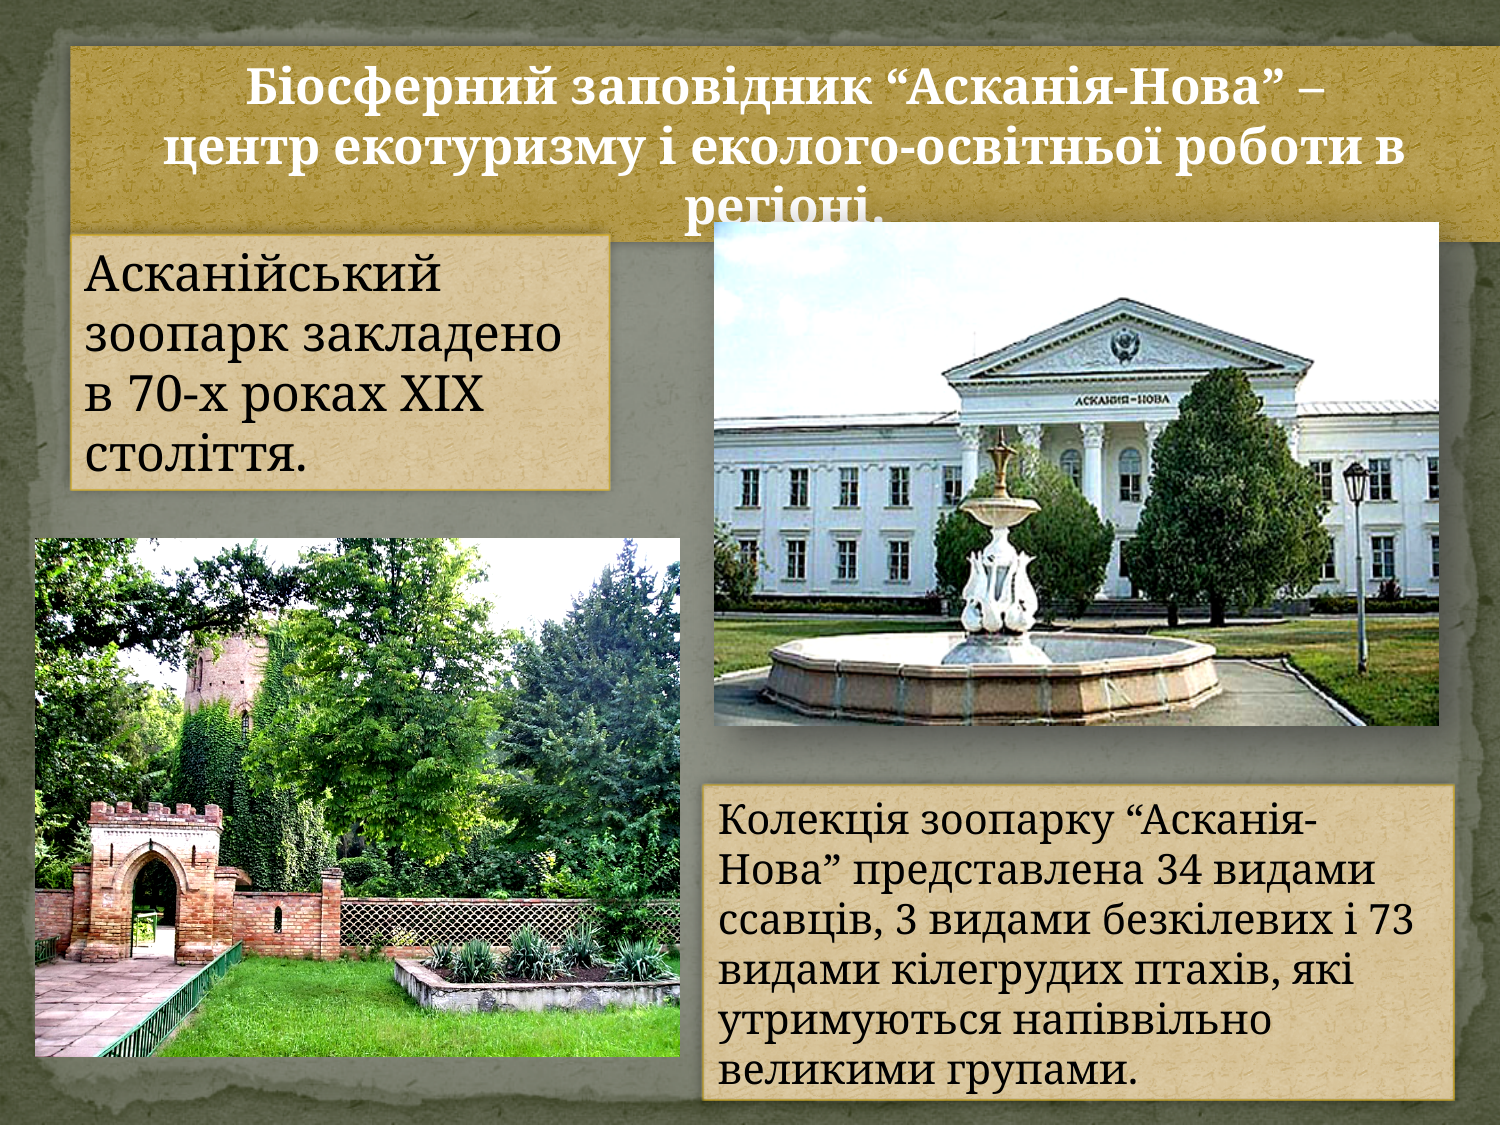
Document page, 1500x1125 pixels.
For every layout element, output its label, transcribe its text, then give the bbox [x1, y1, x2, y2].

text_box Асканійський зоопарк закладено в 70-х роках XIX століття. [72, 235, 609, 489]
text_box Колекція зоопарку “Асканія-Нова” представлена 34 видами ссавців, 3 видами безкілевих і 73 видами кілегрудих птахів, які утримуються напіввільно великими групами. [705, 787, 1452, 1098]
picture [714, 222, 1440, 726]
picture [35, 538, 680, 1057]
text_box Біосферний заповідник “Асканія-Нова” – центр екотуризму і еколого-освітньої роботи в регіоні. [70, 46, 1500, 242]
